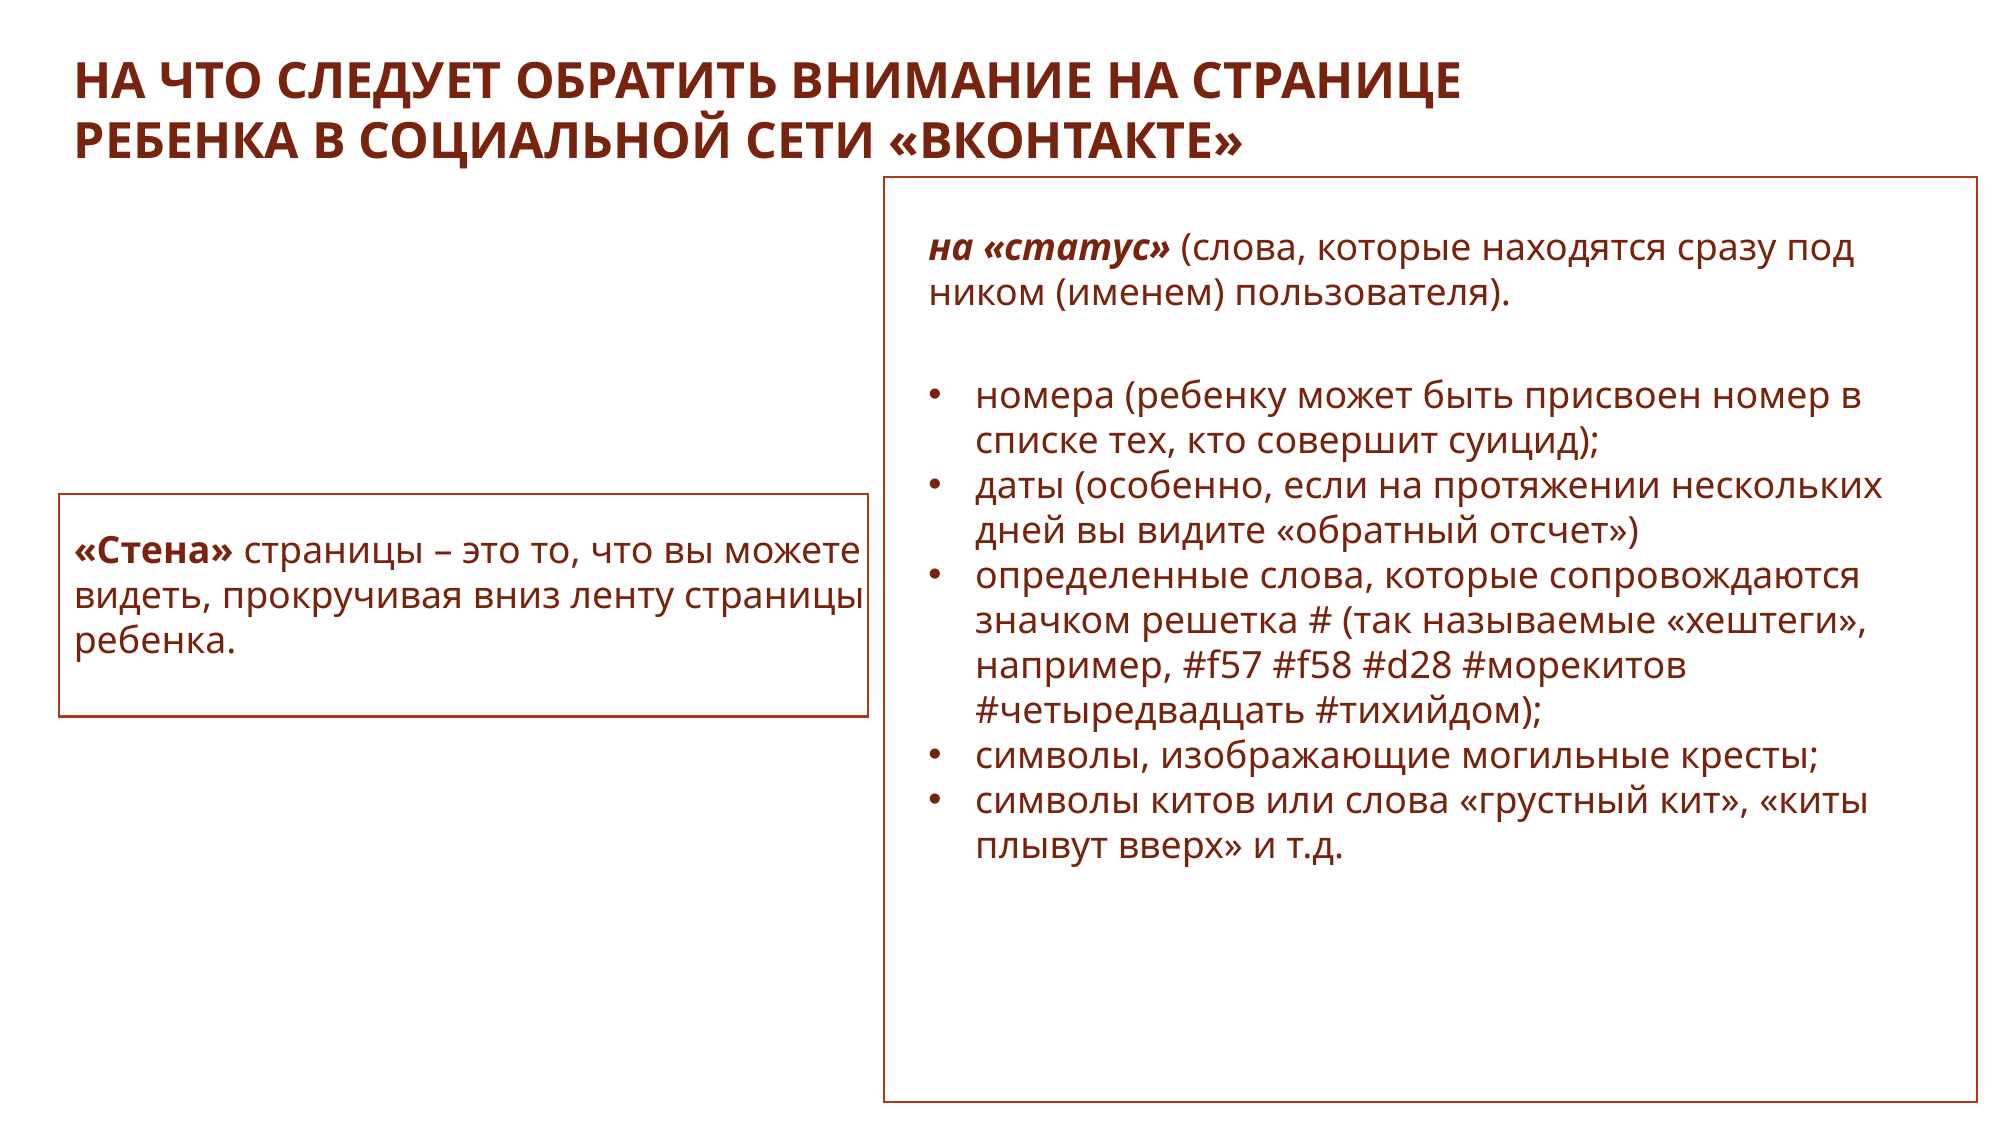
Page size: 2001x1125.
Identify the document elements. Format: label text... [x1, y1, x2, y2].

text_box [58, 493, 869, 718]
text_box на «статус» (слова, которые находятся сразу под ником (именем) пользователя). [913, 215, 1971, 321]
text_box [883, 176, 1978, 1103]
text_box номера (ребенку может быть присвоен номер в списке тех, кто совершит суицид); даты (особенно, если на протяжении нескольких дней вы видите «обратный отсчет») определенные слова, которые сопровождаются значком решетка # (так называемые «хештеги», например, #f57 #f58 #d28 #морекитов #четыредвадцать #тихийдом); символы, изображающие могильные кресты; символы китов или слова «грустный кит», «киты плывут вверх» и т.д. [913, 363, 1934, 964]
text_box «Стена» страницы – это то, что вы можете видеть, прокручивая вниз ленту страницы ребенка. [59, 518, 883, 759]
text_box НА ЧТО СЛЕДУЕТ ОБРАТИТЬ ВНИМАНИЕ НА СТРАНИЦЕ РЕБЕНКА В СОЦИАЛЬНОЙ СЕТИ «ВКОНТАКТЕ» [59, 40, 1559, 176]
